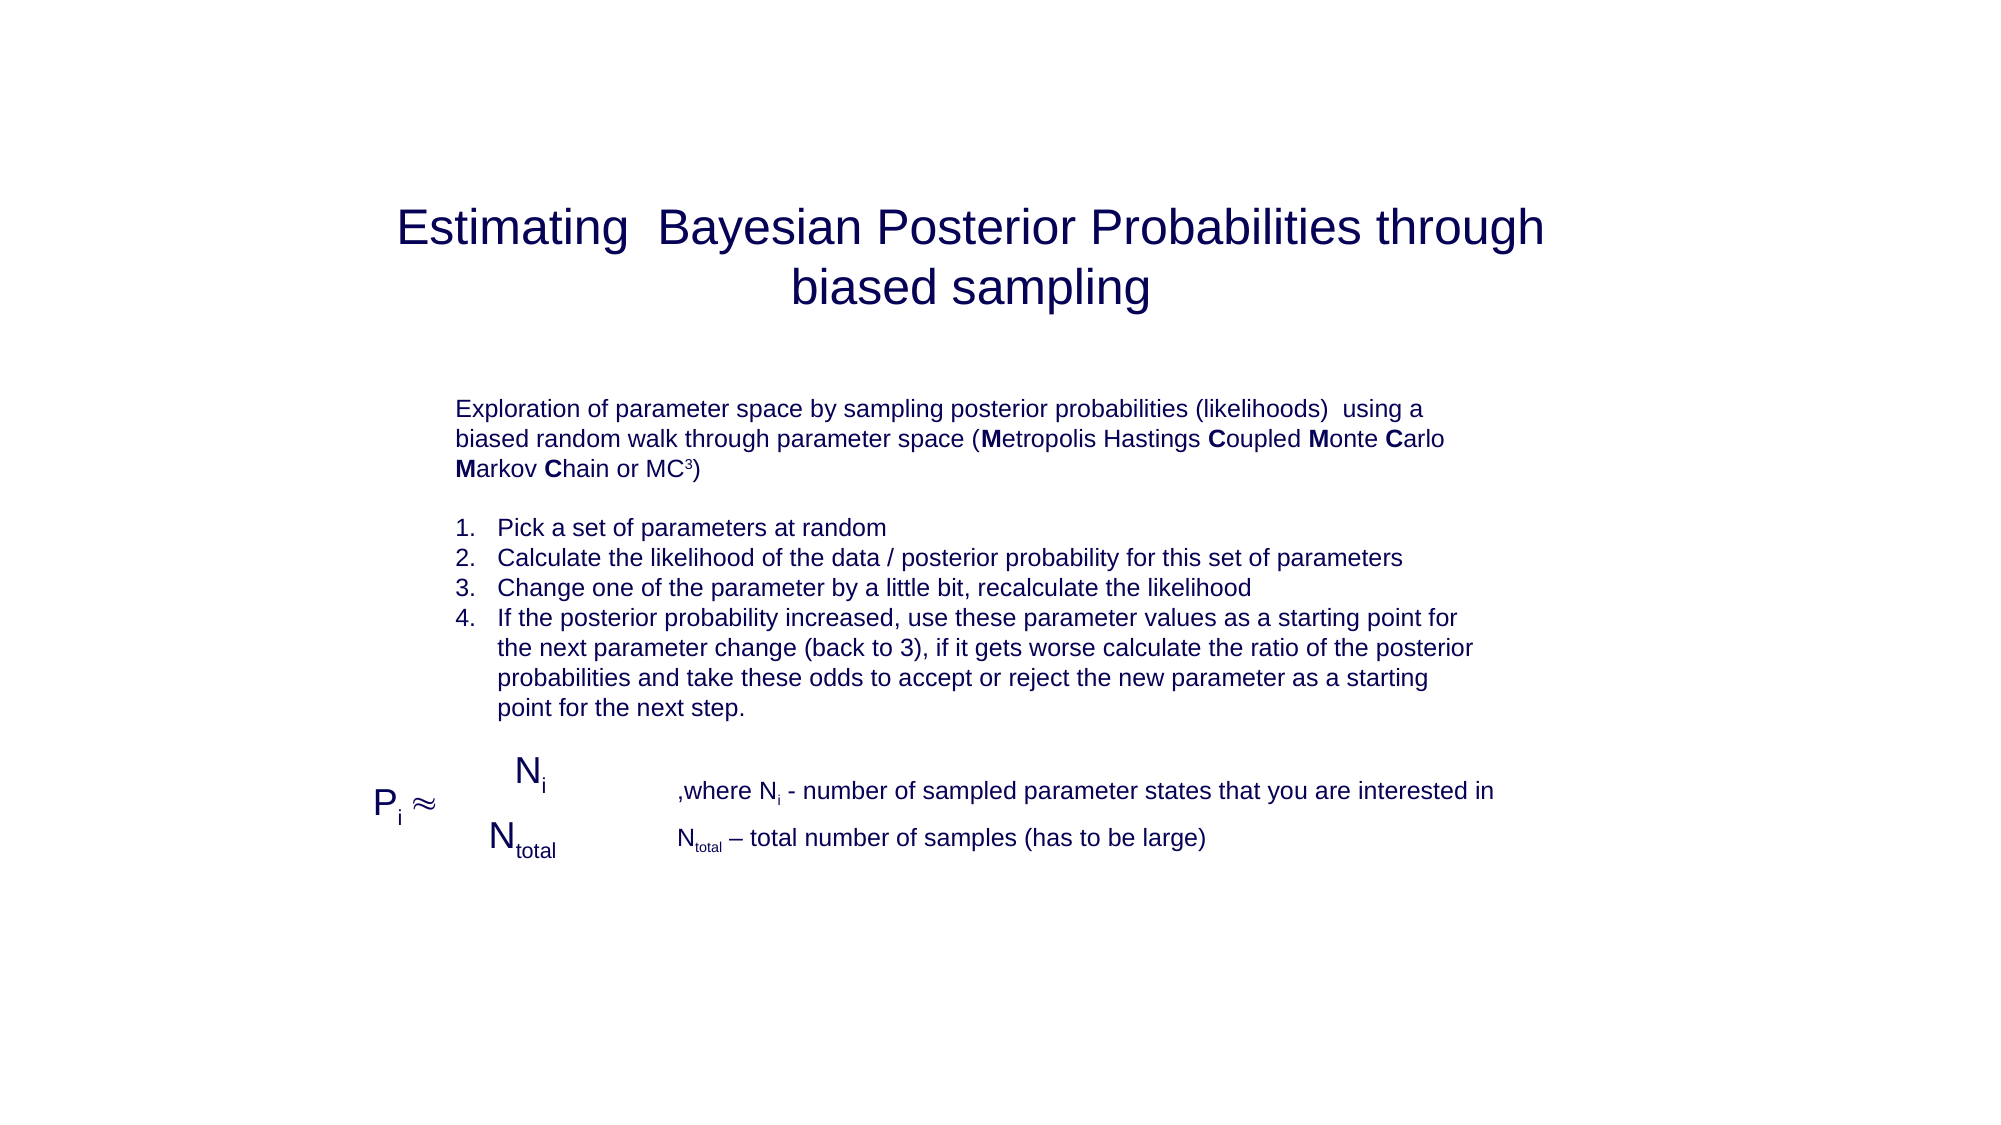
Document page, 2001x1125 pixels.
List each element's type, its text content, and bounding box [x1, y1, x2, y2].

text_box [341, 738, 614, 911]
text_box Exploration of parameter space by sampling posterior probabilities (likelihoods) using a biased random walk through parameter space (Metropolis Hastings Coupled Monte Carlo Markov Chain or MC3) Pick a set of parameters at random Calculate the likelihood of the data / posterior probability for this set of parameters Change one of the parameter by a little bit, recalculate the likelihood If the posterior probability increased, use these parameter values as a starting point for the next parameter change (back to 3), if it gets worse calculate the ratio of the posterior probabilities and take these odds to accept or reject the new parameter as a starting point for the next step. [440, 384, 1500, 759]
text_box Estimating Bayesian Posterior Probabilities through biased sampling [342, 186, 1601, 322]
text_box ,where Ni - number of sampled parameter states that you are interested in Ntotal – total number of samples (has to be large) [662, 767, 1650, 863]
